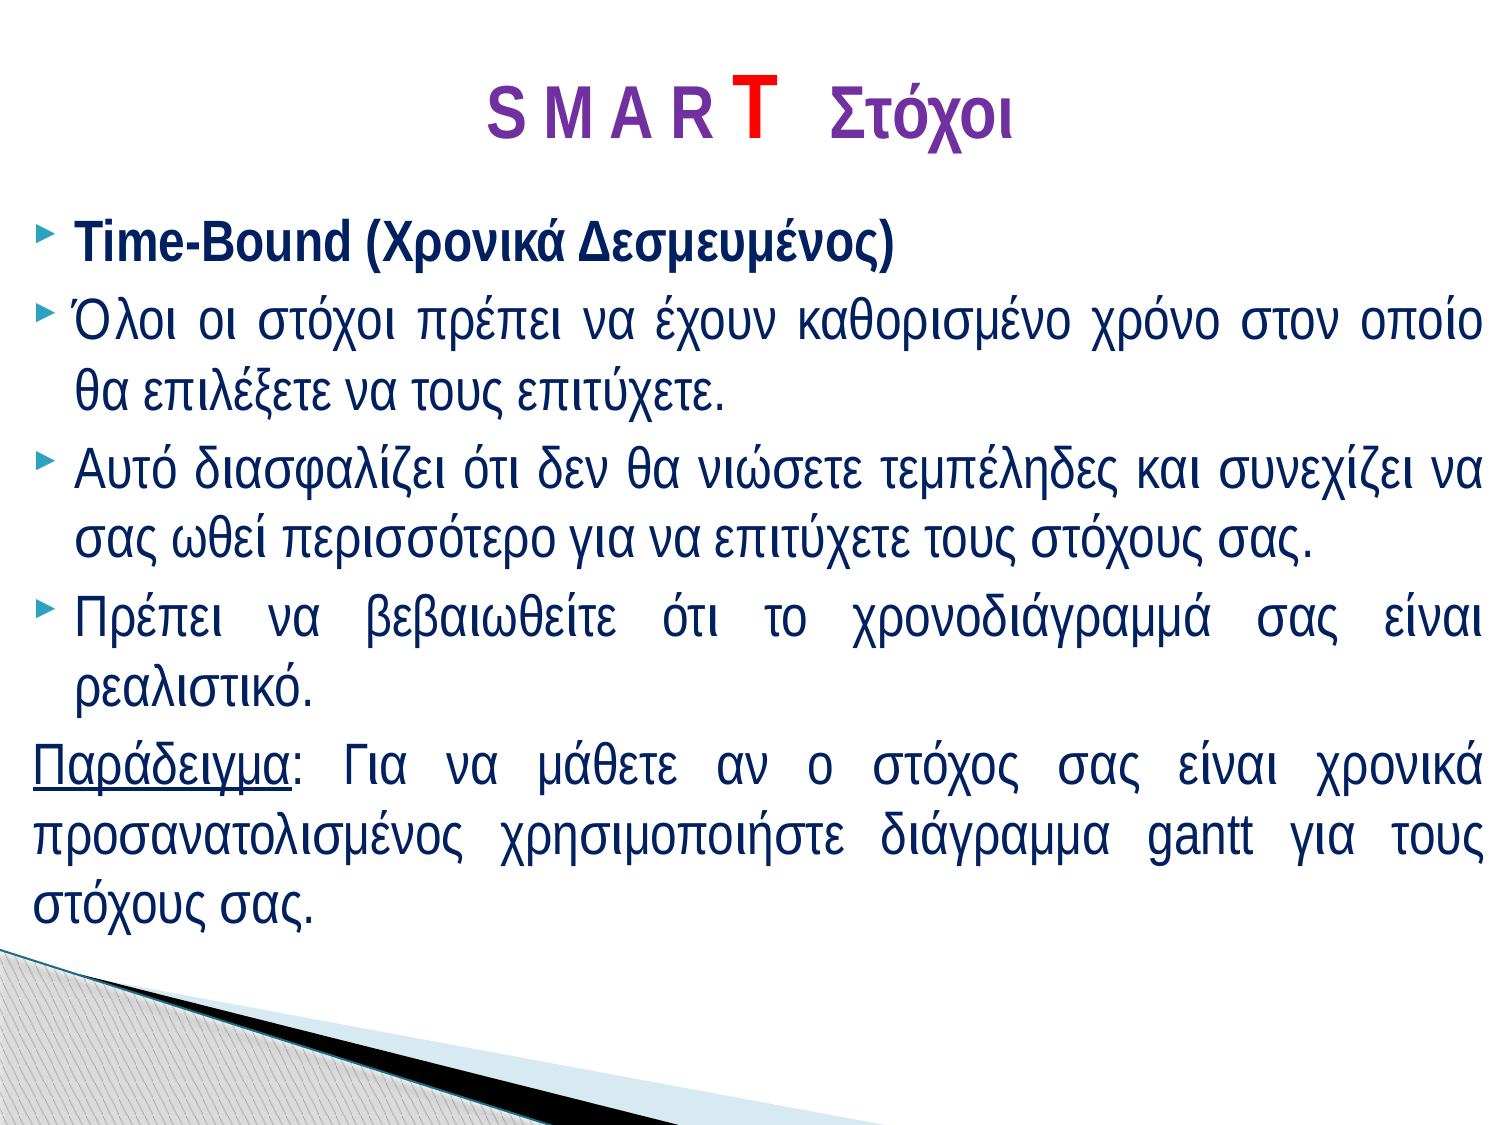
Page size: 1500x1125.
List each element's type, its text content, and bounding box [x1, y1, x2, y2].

list Time-Bound (Χρονικά Δεσμευμένος) Όλοι οι στόχοι πρέπει να έχουν καθορισμένο χρόνο στον οποίο θα επιλέξετε να τους επιτύχετε. Αυτό διασφαλίζει ότι δεν θα νιώσετε τεμπέληδες και συνεχίζει να σας ωθεί περισσότερο για να επιτύχετε τους στόχους σας. Πρέπει να βεβαιωθείτε ότι το χρονοδιάγραμμά σας είναι ρεαλιστικό. Παράδειγμα: Για να μάθετε αν ο στόχος σας είναι χρονικά προσανατολισμένος χρησιμοποιήστε διάγραμμα gantt για τους στόχους σας. [0, 196, 1500, 1125]
title S Μ Α R T Στόχοι [17, 7, 1500, 196]
